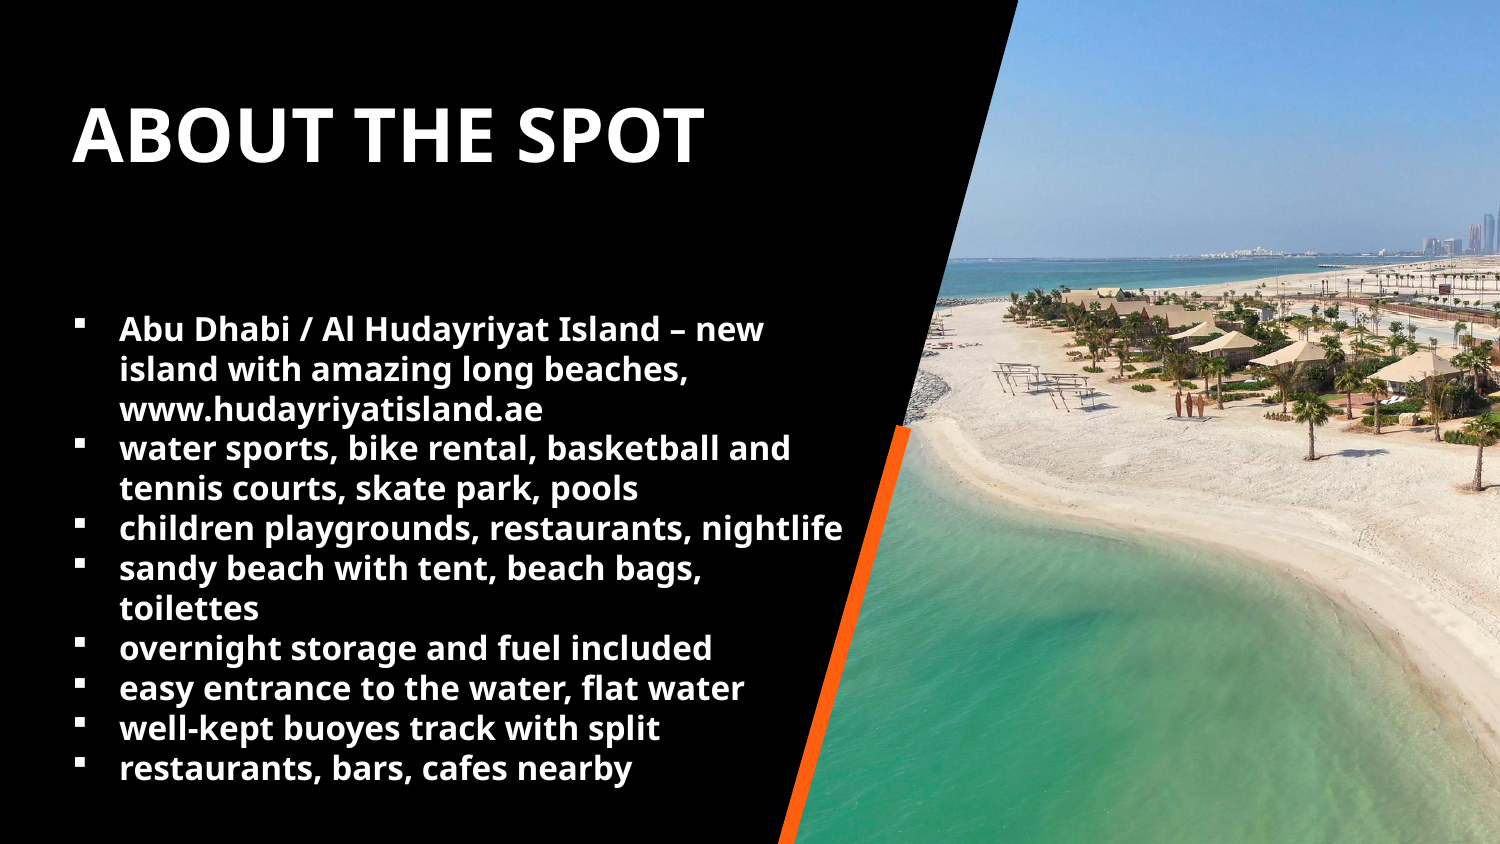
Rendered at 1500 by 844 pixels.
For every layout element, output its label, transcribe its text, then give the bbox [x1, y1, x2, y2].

text_box ABOUT THE SPOT [57, 56, 739, 220]
picture [739, 0, 1500, 844]
text_box Abu Dhabi / Al Hudayriyat Island – new island with amazing long beaches, www.hudayriyatisland.ae water sports, bike rental, basketball and tennis courts, skate park, pools children playgrounds, restaurants, nightlife sandy beach with tent, beach bags, toilettes overnight storage and fuel included easy entrance to the water, flat water well-kept buoyes track with split restaurants, bars, cafes nearby [57, 300, 739, 795]
text_box [0, 0, 739, 844]
